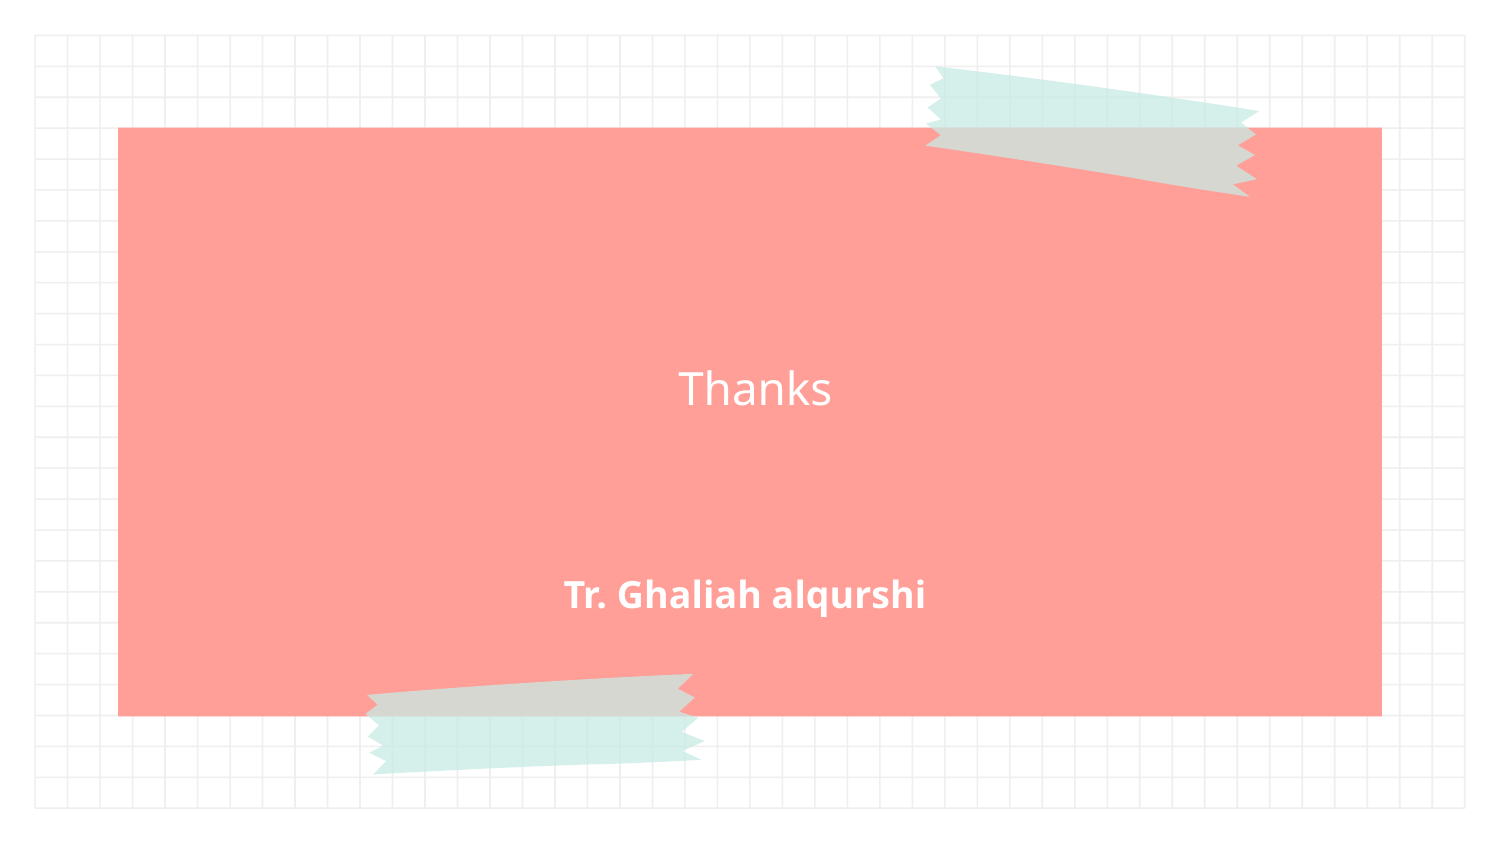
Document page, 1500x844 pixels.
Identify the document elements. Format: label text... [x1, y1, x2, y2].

subtitle Thanks [375, 249, 1125, 526]
title Tr. Ghaliah alqurshi [375, 549, 1125, 638]
